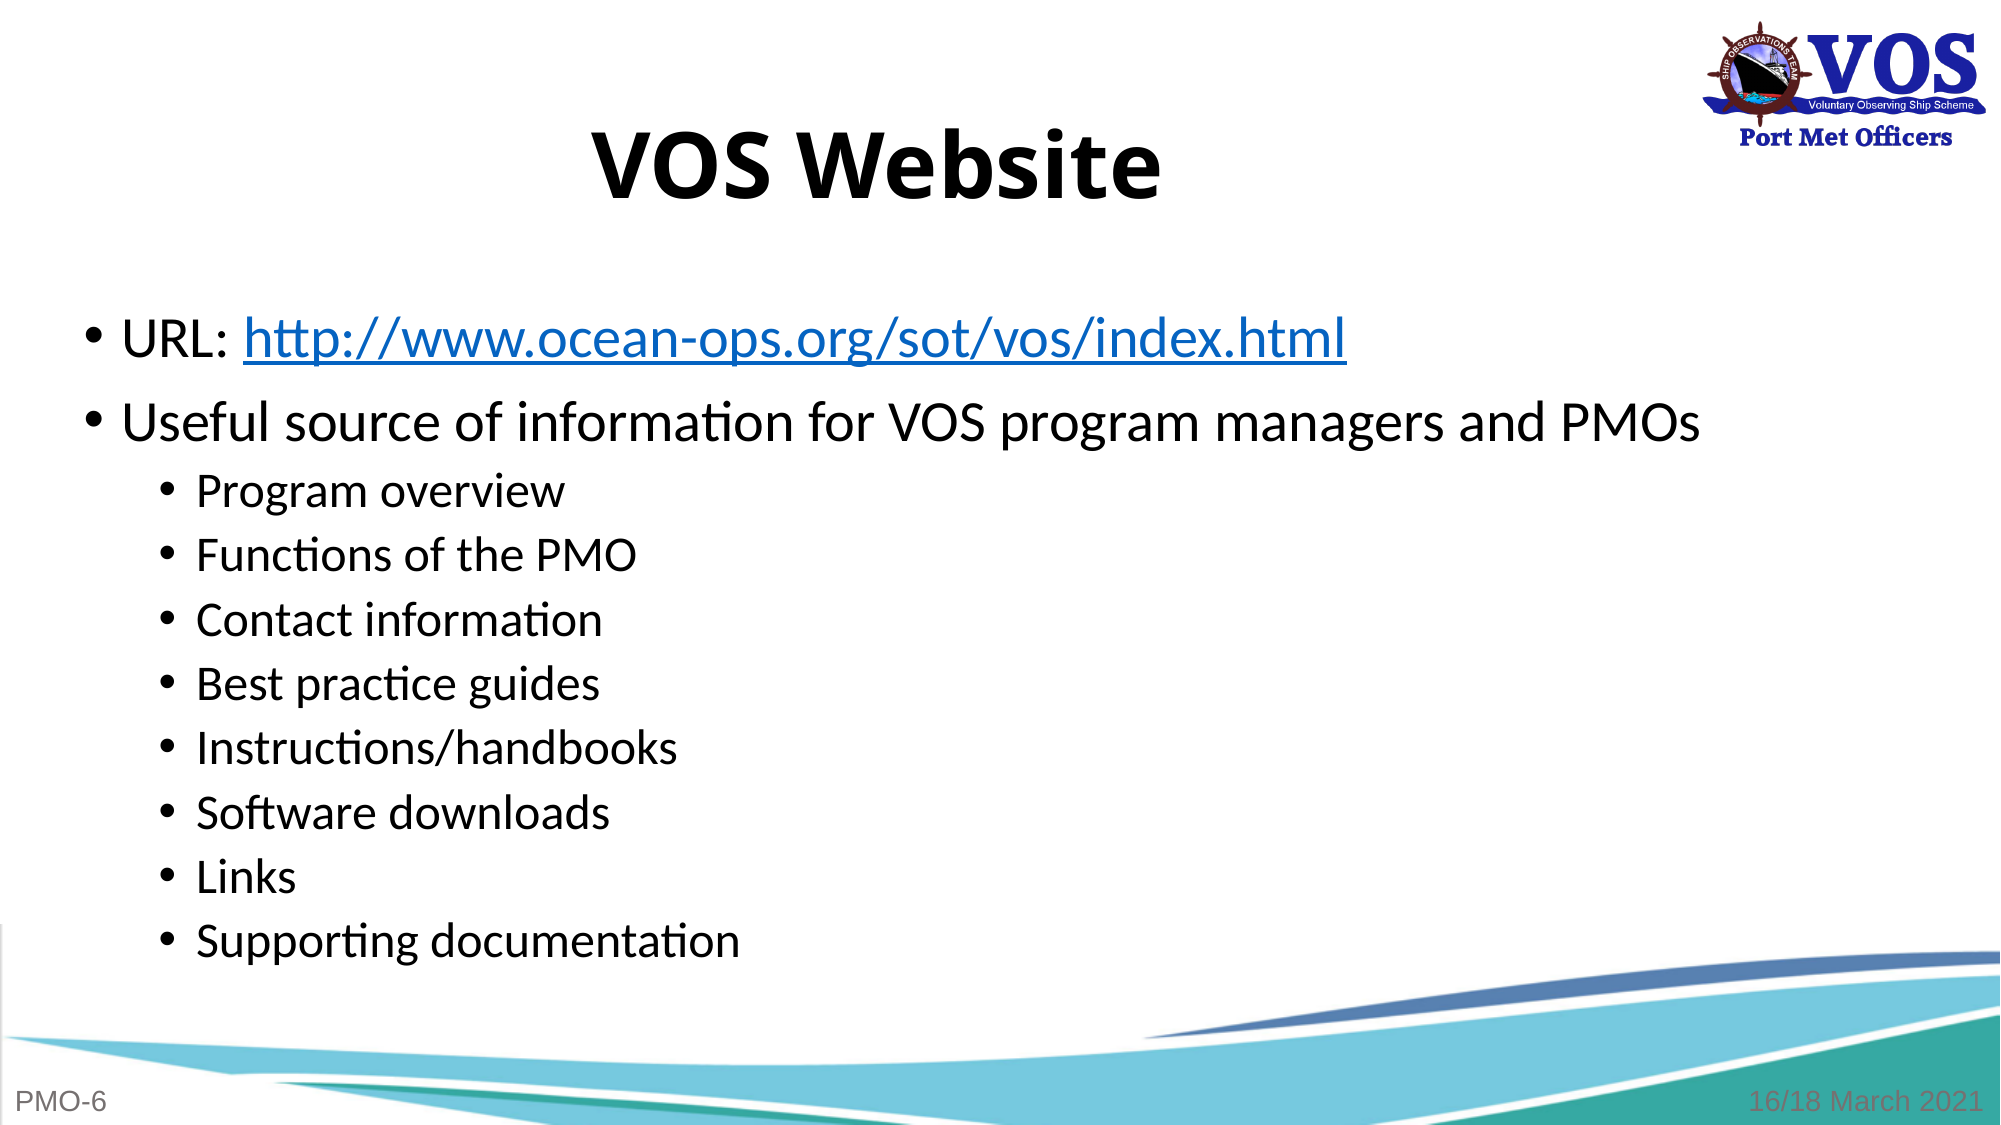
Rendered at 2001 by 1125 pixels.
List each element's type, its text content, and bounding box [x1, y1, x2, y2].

list URL: http://www.ocean-ops.org/sot/vos/index.html Useful source of information for VOS program managers and PMOs Program overview Functions of the PMO Contact information Best practice guides Instructions/handbooks Software downloads Links Supporting documentation [68, 299, 1940, 1014]
title VOS Website [68, 59, 1687, 278]
picture [1702, 19, 1986, 150]
picture [0, 924, 2000, 1125]
